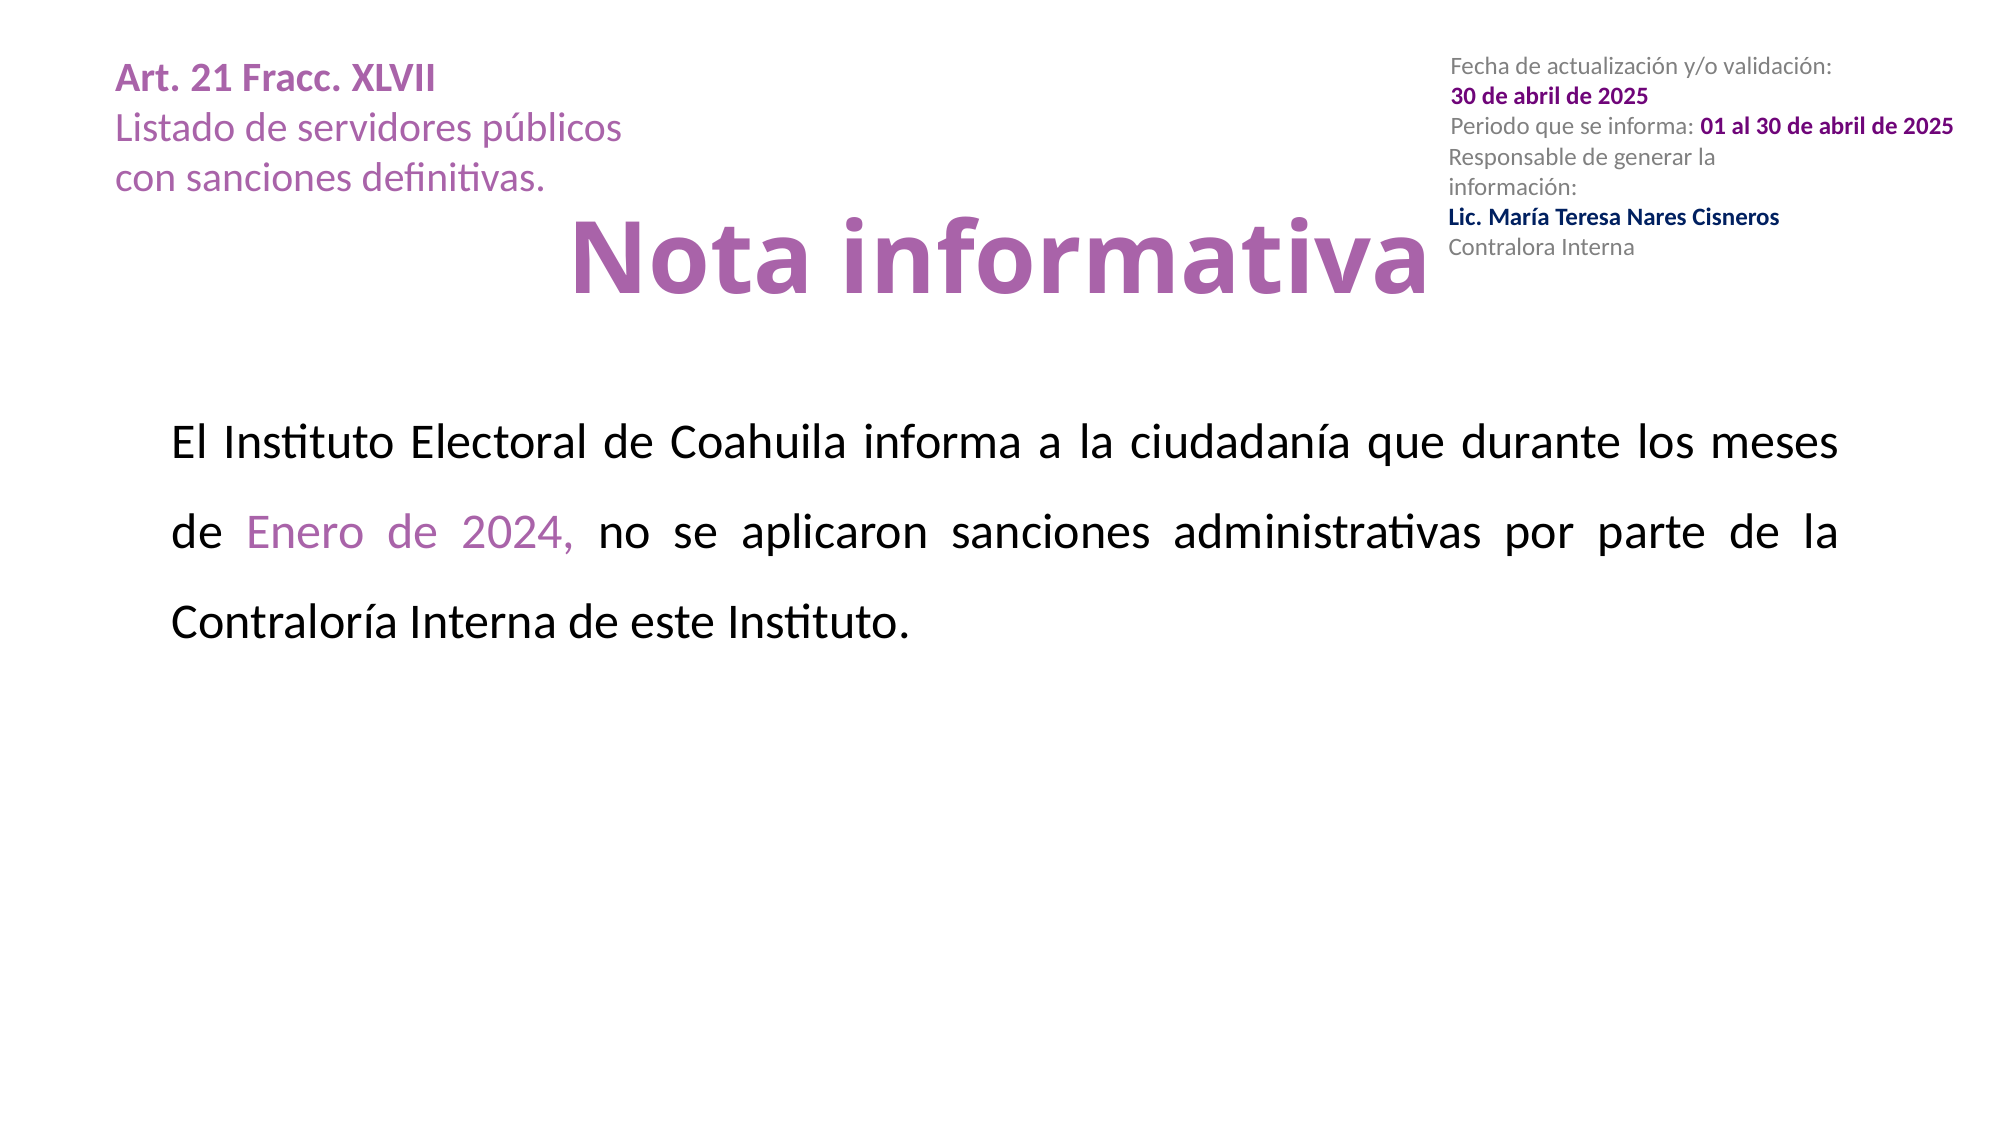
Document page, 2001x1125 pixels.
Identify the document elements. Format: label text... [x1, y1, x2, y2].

title Nota informativa [544, 167, 1433, 323]
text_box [1433, 41, 1973, 372]
text_box Art. 21 Fracc. XLVII Listado de servidores públicos con sanciones definitivas. [100, 41, 678, 257]
subtitle El Instituto Electoral de Coahuila informa a la ciudadanía que durante los meses de Enero de 2024, no se aplicaron sanciones administrativas por parte de la Contraloría Interna de este Instituto. [127, 371, 1856, 803]
